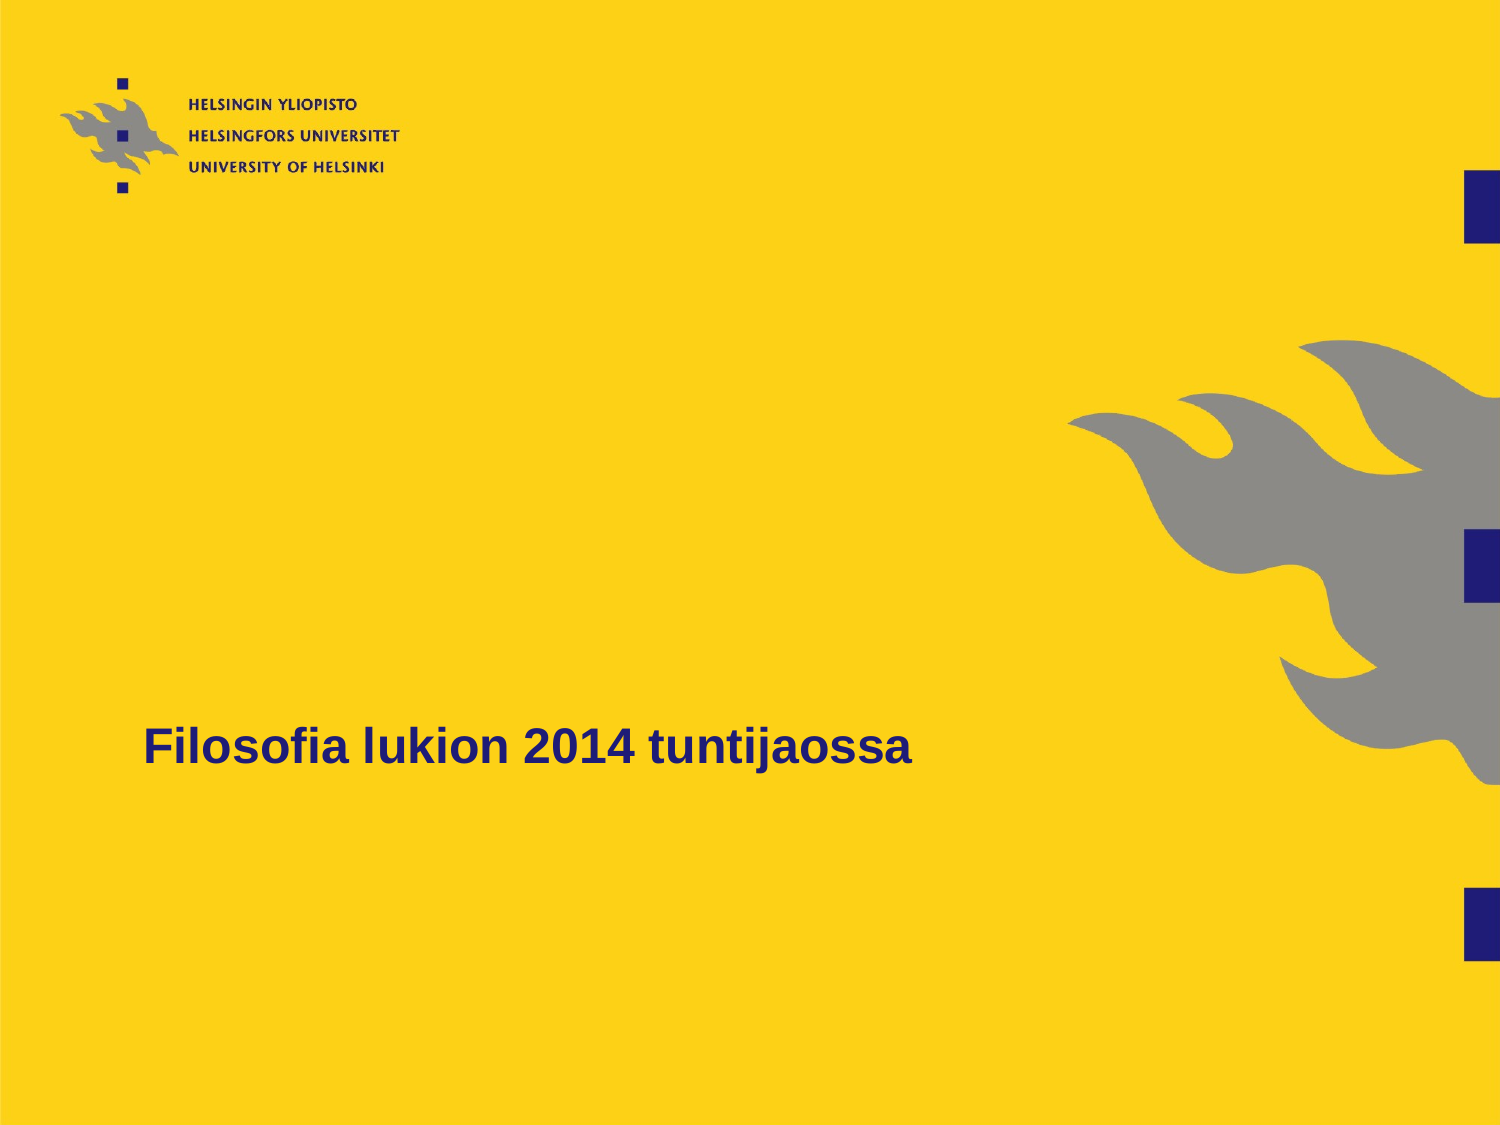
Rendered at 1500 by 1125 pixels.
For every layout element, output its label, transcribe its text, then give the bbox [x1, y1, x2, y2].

picture [0, 0, 1500, 1125]
title Filosofia lukion 2014 tuntijaossa [128, 453, 1404, 781]
